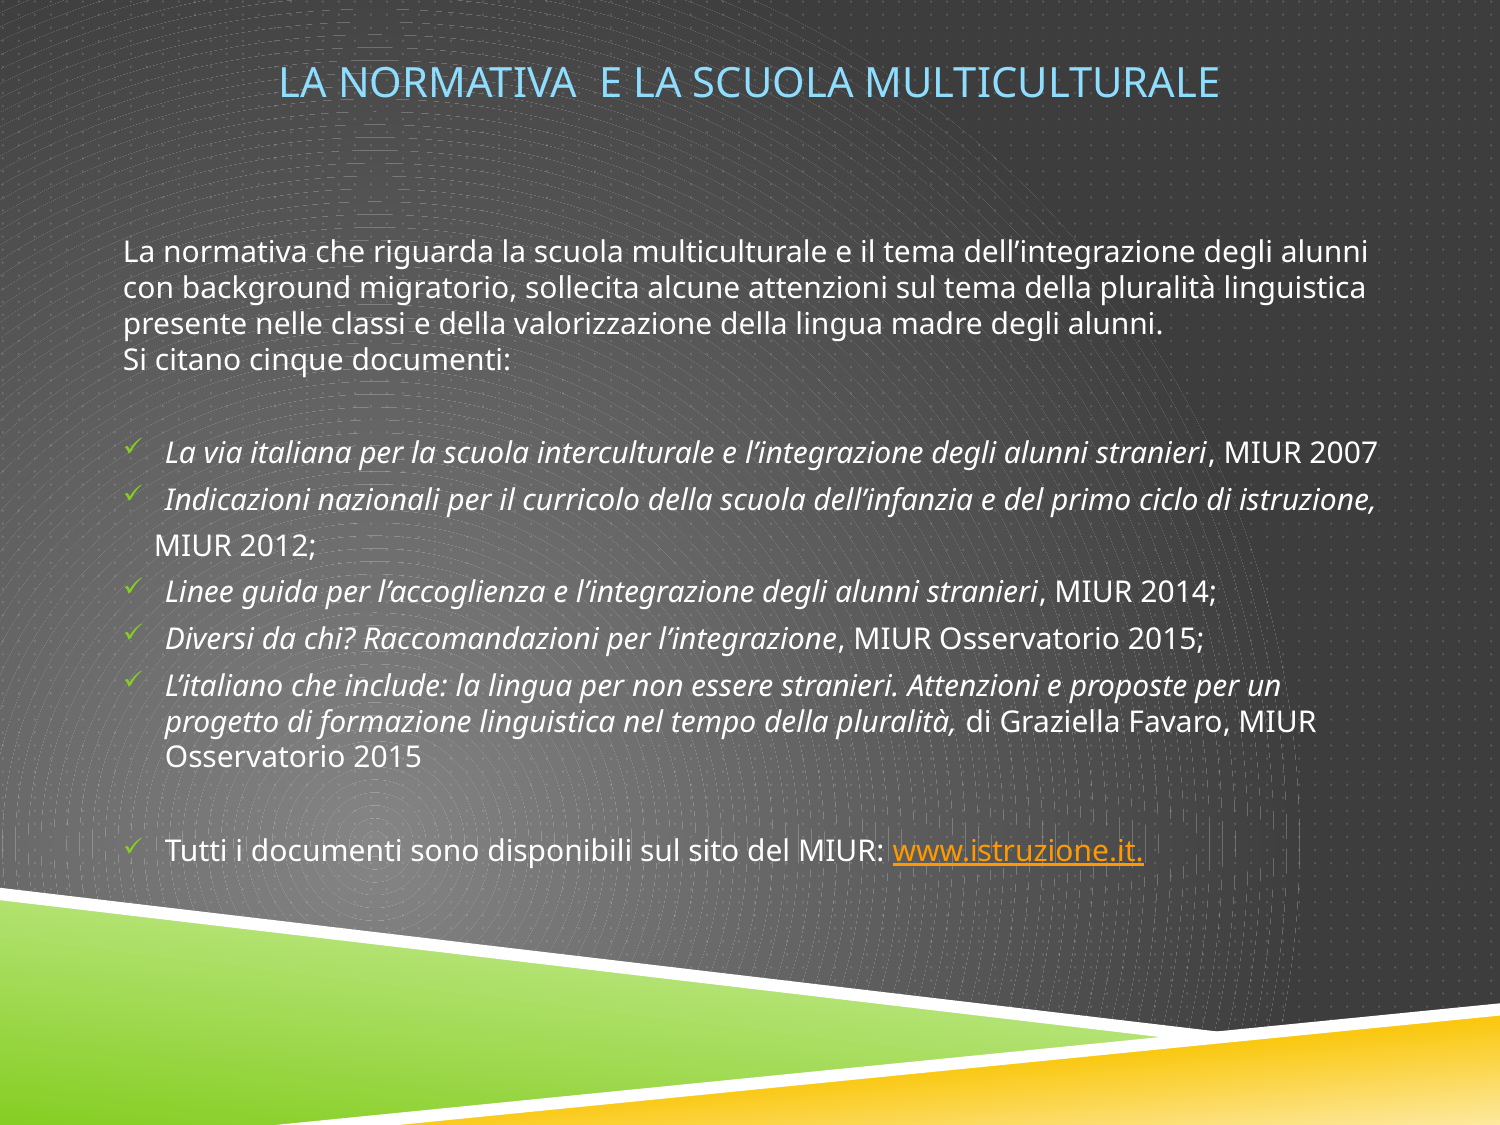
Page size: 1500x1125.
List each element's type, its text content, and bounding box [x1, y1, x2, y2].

title LA NORMATIVa E LA SCUOLA MULTICULTURALE [112, 45, 1388, 163]
list La normativa che riguarda la scuola multiculturale e il tema dell’integrazione degli alunni con background migratorio, sollecita alcune attenzioni sul tema della pluralità linguistica presente nelle classi e della valorizzazione della lingua madre degli alunni. Si citano cinque documenti: La via italiana per la scuola interculturale e l’integrazione degli alunni stranieri, MIUR 2007 Indicazioni nazionali per il curricolo della scuola dell’infanzia e del primo ciclo di istruzione, MIUR 2012; Linee guida per l’accoglienza e l’integrazione degli alunni stranieri, MIUR 2014; Diversi da chi? Raccomandazioni per l’integrazione, MIUR Osservatorio 2015; L’italiano che include: la lingua per non essere stranieri. Attenzioni e proposte per un progetto di formazione linguistica nel tempo della pluralità, di Graziella Favaro, MIUR Osservatorio 2015 Tutti i documenti sono disponibili sul sito del MIUR: www.istruzione.it. [112, 224, 1388, 934]
